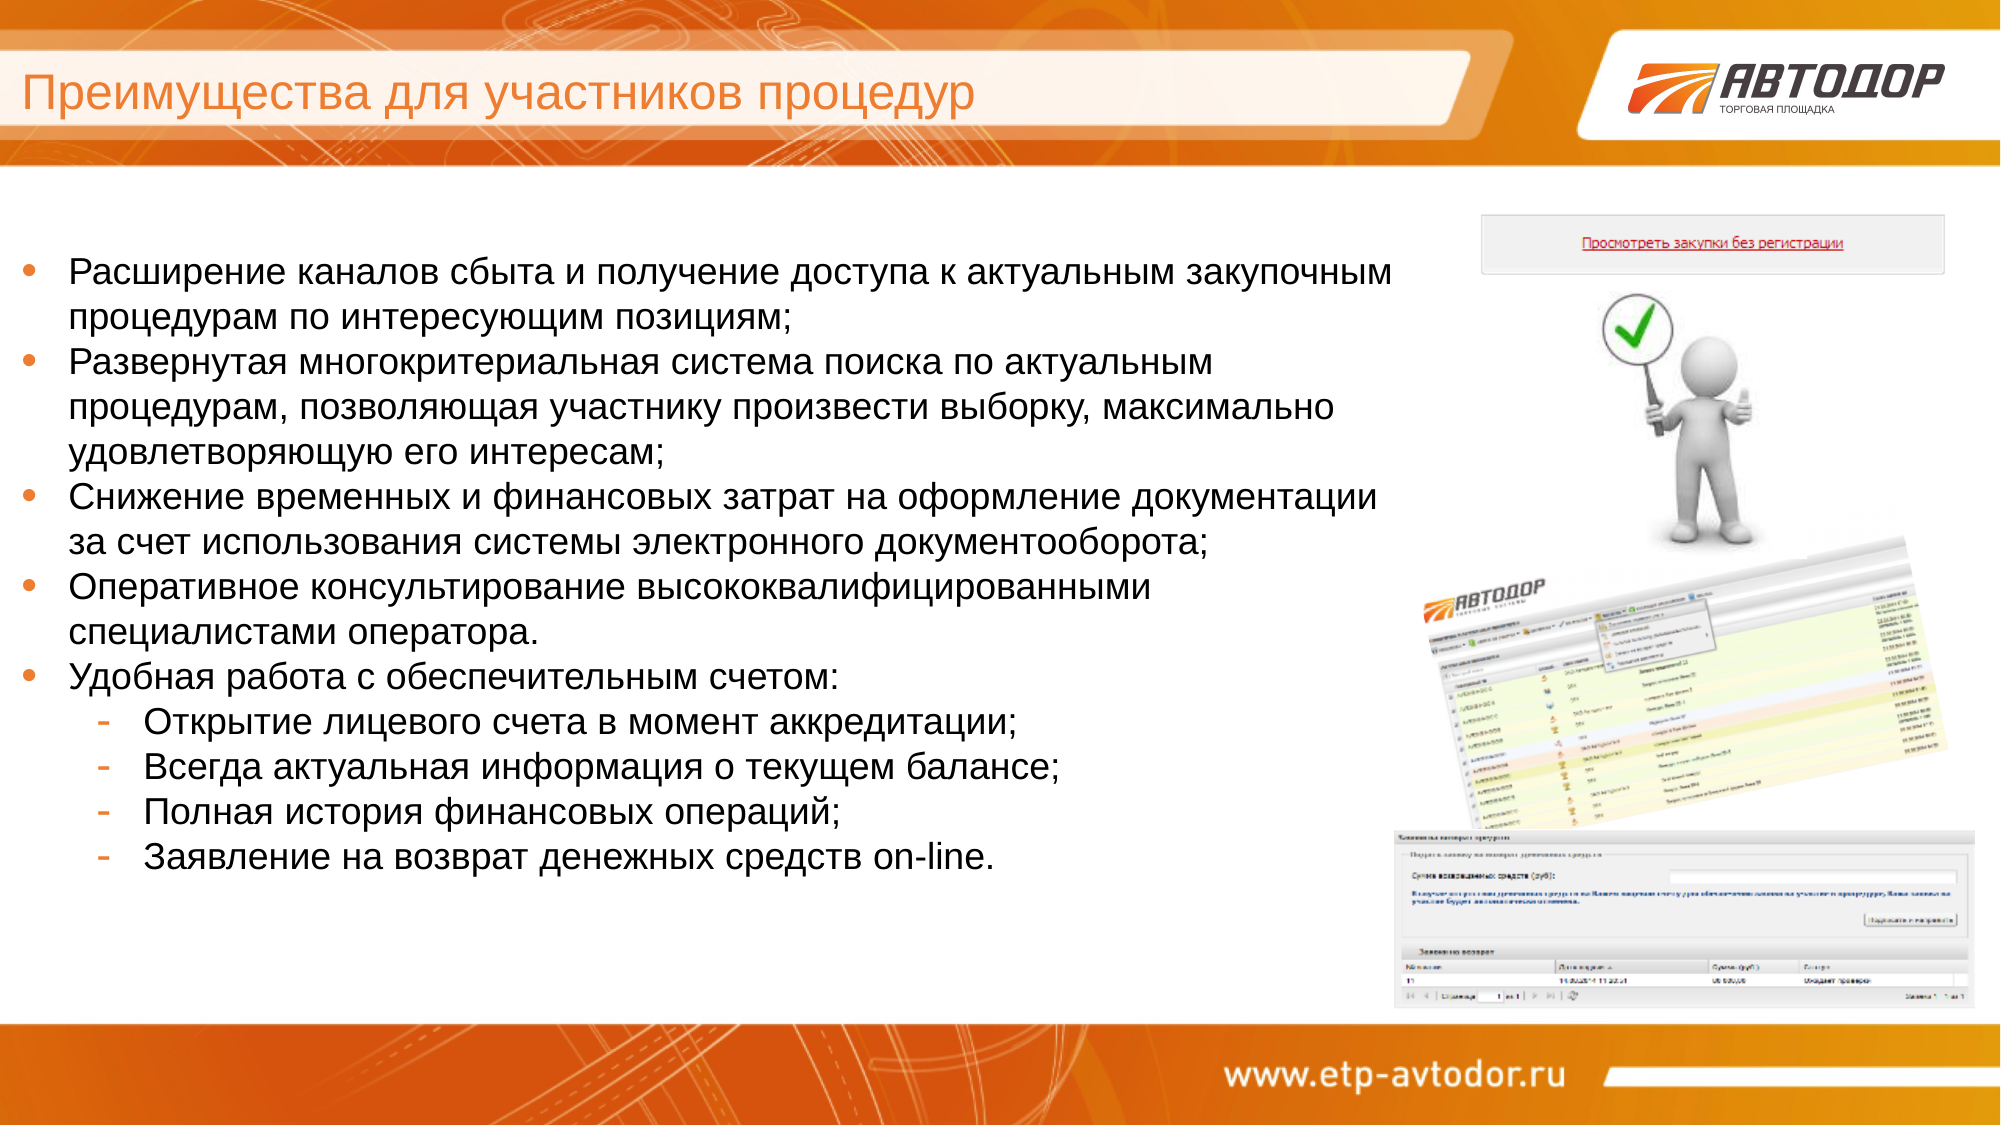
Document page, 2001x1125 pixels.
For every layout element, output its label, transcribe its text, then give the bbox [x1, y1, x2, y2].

picture [0, 0, 2001, 1125]
text_box Преимущества для участников процедур [6, 51, 1440, 127]
text_box Расширение каналов сбыта и получение доступа к актуальным закупочным процедурам по интересующим позициям; Развернутая многокритериальная система поиска по актуальным процедурам, позволяющая участнику произвести выборку, максимально удовлетворяющую его интересам; Снижение временных и финансовых затрат на оформление документации за счет использования системы электронного документооборота; Оперативное консультирование высококвалифицированными специалистами оператора. Удобная работа с обеспечительным счетом: Открытие лицевого счета в момент аккредитации; Всегда актуальная информация о текущем балансе; Полная история финансовых операций; Заявление на возврат денежных средств on-line. [6, 239, 1447, 885]
